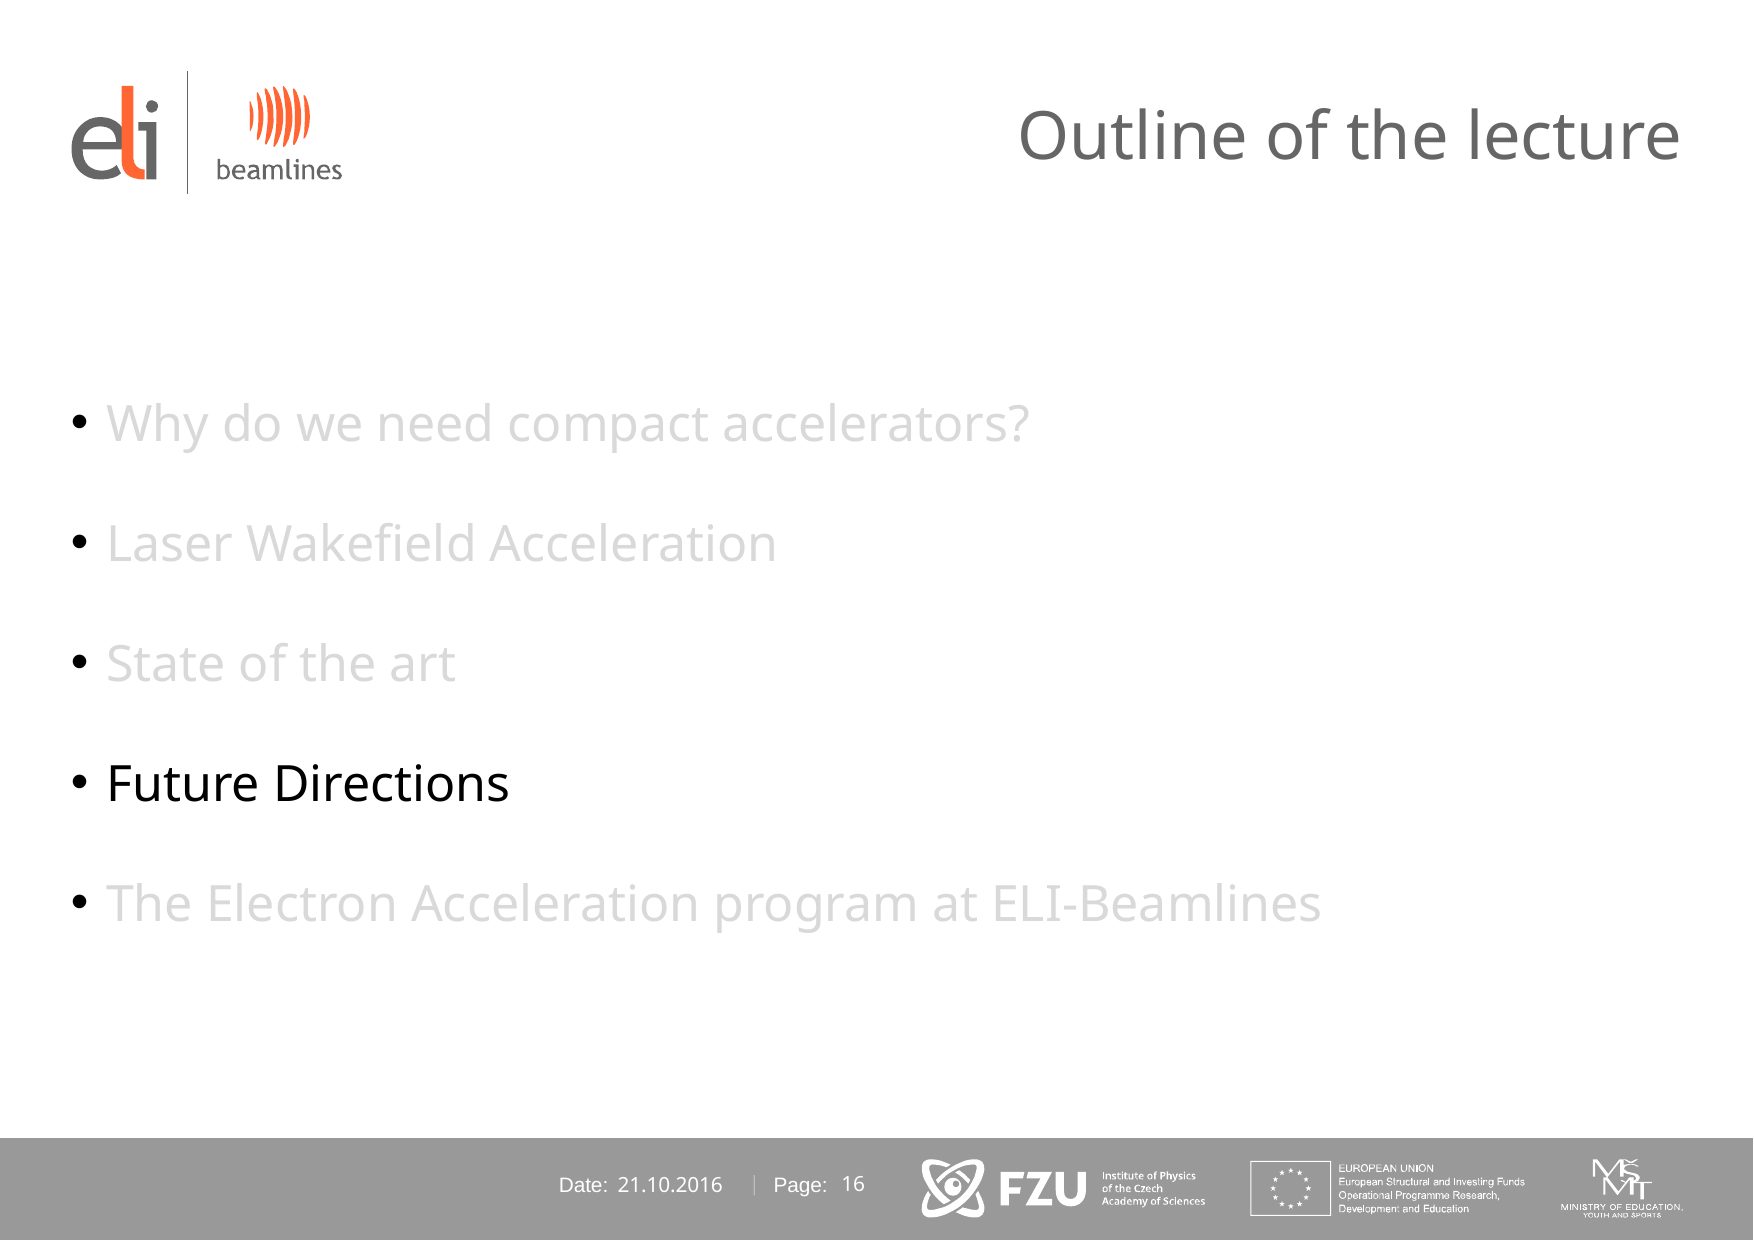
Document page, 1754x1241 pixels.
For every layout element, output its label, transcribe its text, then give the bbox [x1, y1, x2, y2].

text_box Outline of the lecture [412, 44, 1683, 222]
picture [0, 1137, 1754, 1240]
text_box Why do we need compact accelerators? Laser Wakefield Acceleration State of the art Future Directions The Electron Acceleration program at ELI-Beamlines [70, 253, 1534, 1069]
